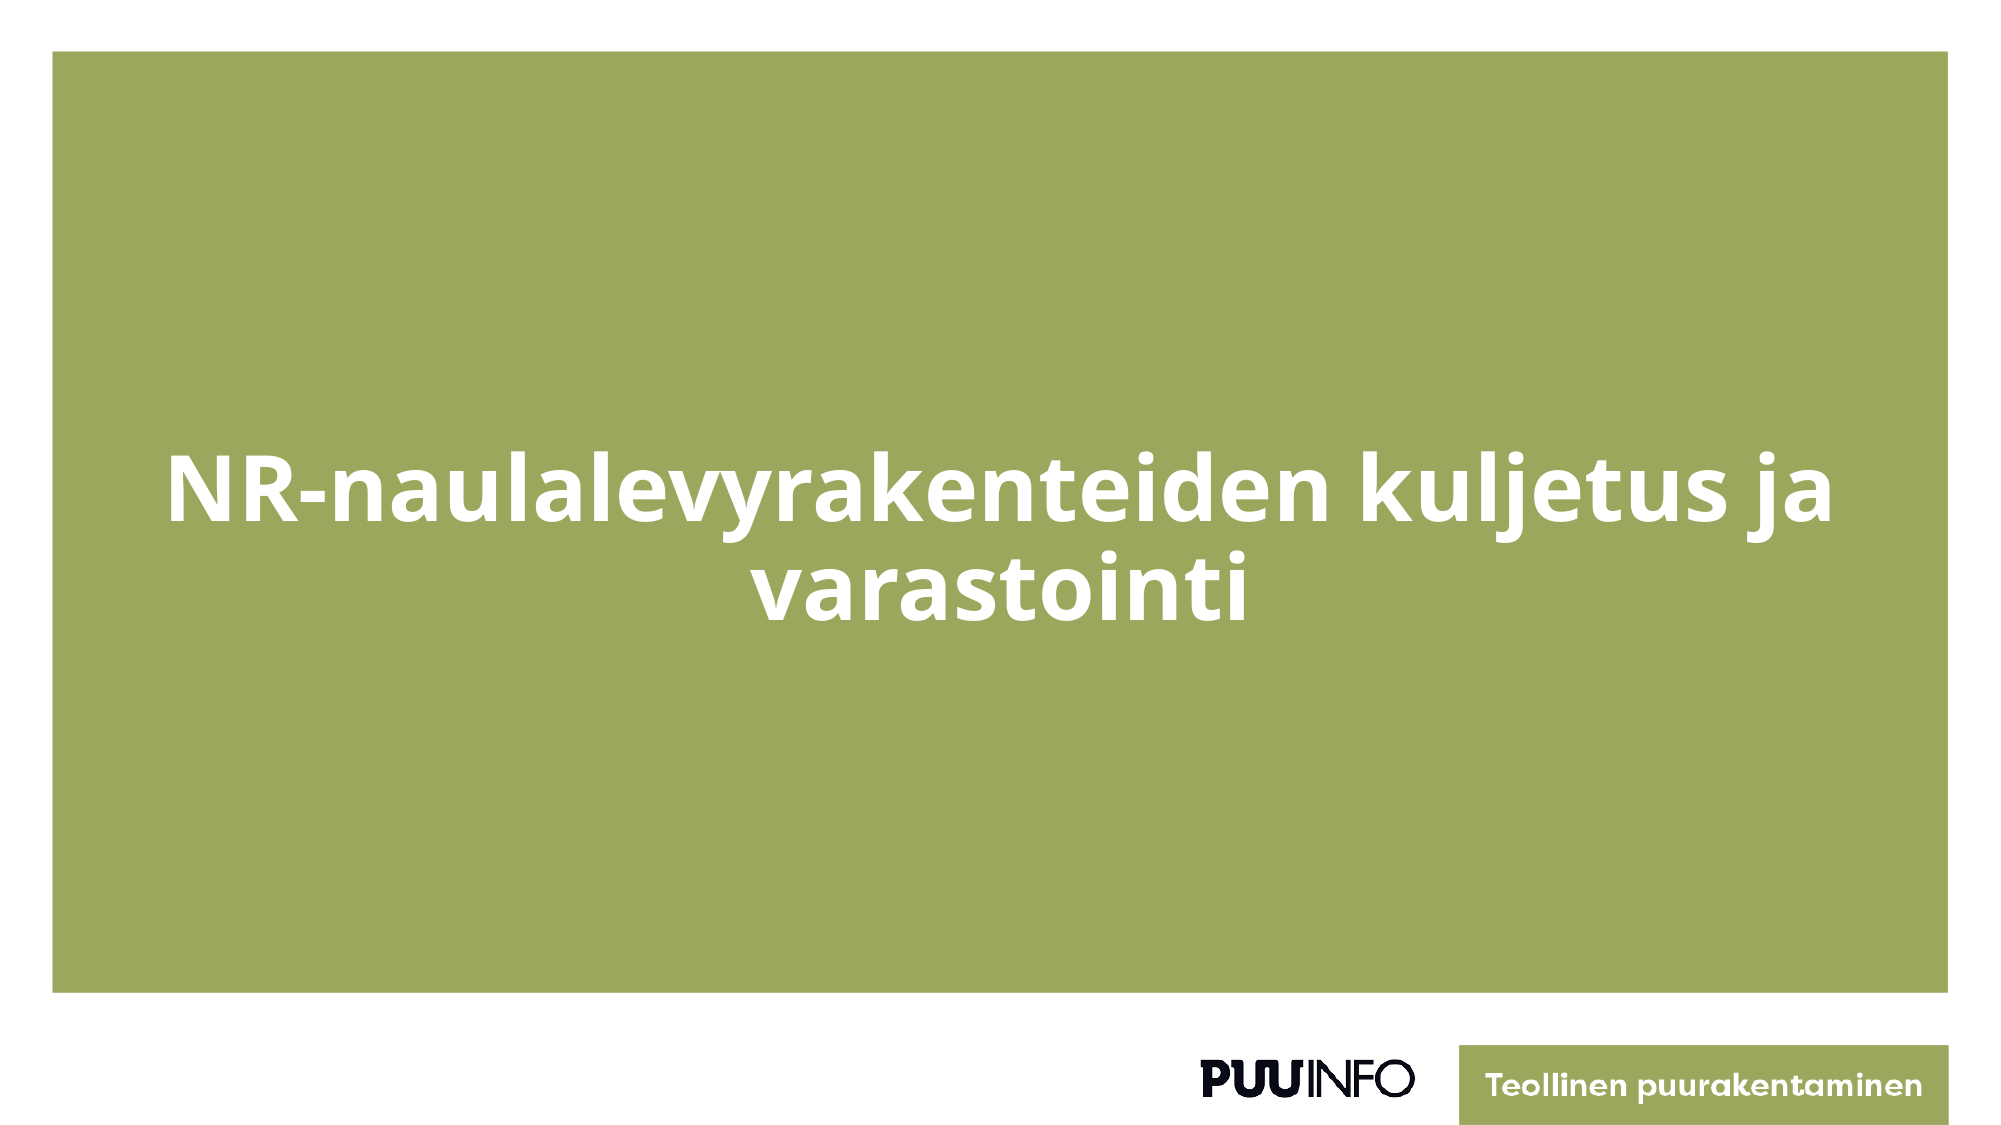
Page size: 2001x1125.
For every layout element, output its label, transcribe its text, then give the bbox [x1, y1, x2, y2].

picture [0, 0, 2000, 1125]
title NR-naulalevyrakenteiden kuljetus ja varastointi [53, 438, 1949, 645]
